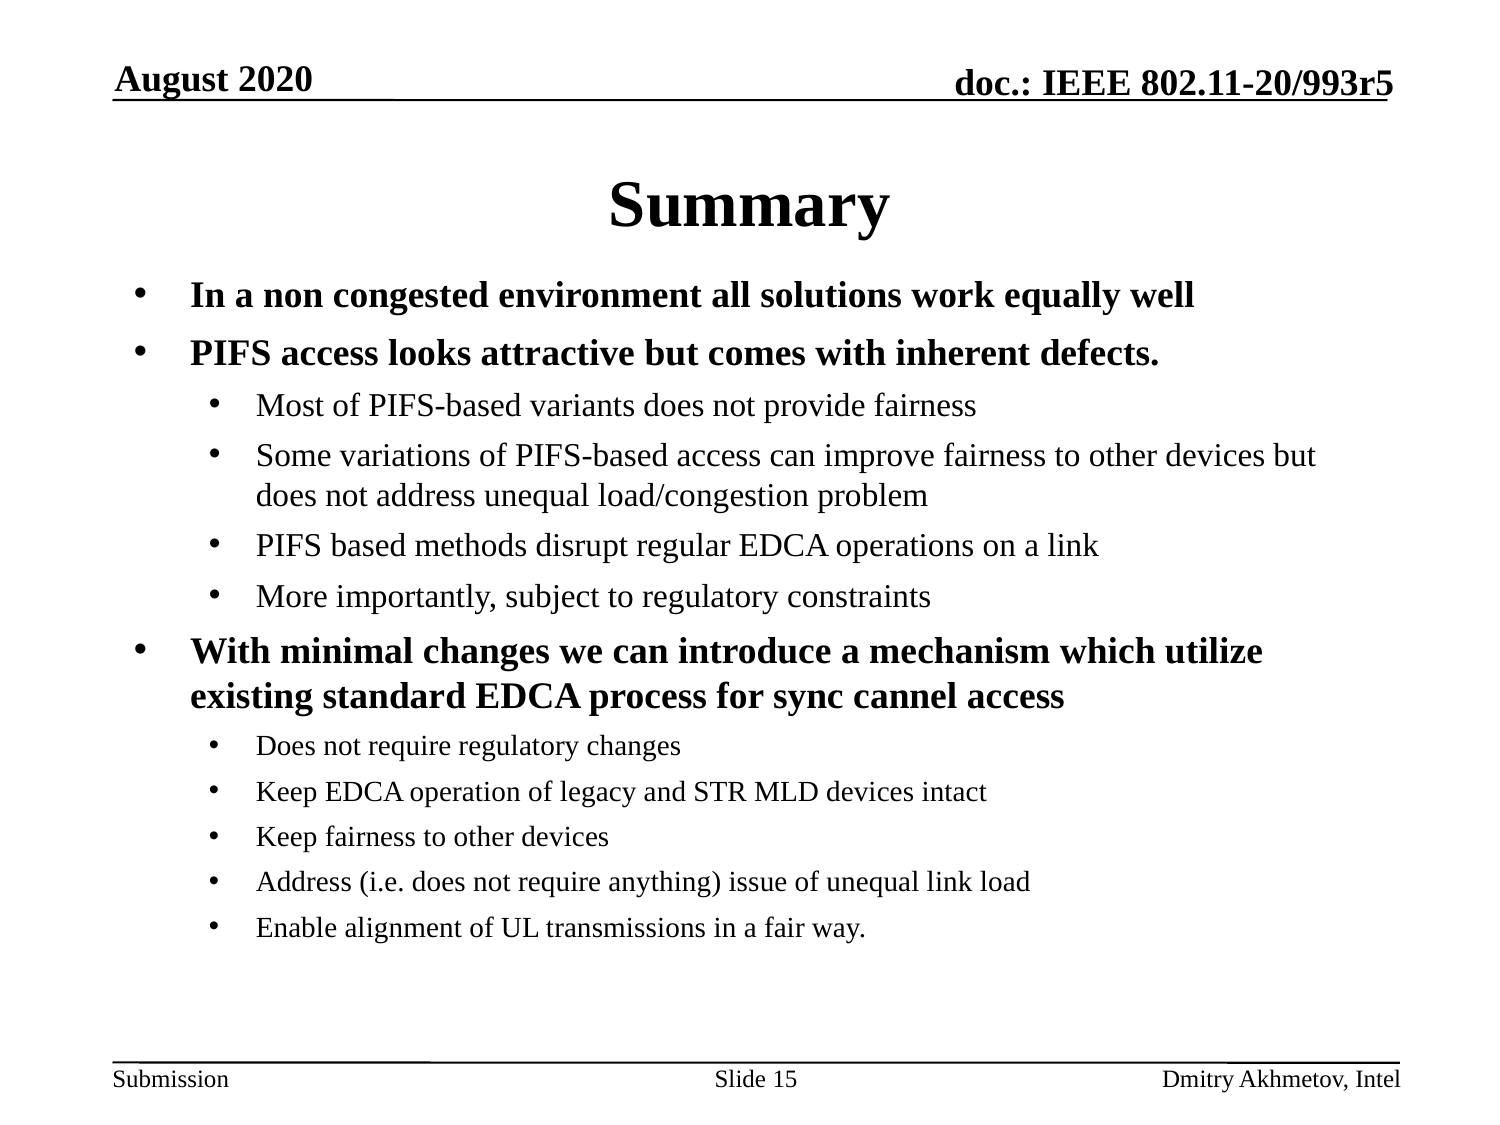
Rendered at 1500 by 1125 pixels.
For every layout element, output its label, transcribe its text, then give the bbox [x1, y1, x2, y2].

slide_number Slide 15 [712, 1061, 800, 1123]
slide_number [114, 54, 423, 100]
list In a non congested environment all solutions work equally well PIFS access looks attractive but comes with inherent defects. Most of PIFS-based variants does not provide fairness Some variations of PIFS-based access can improve fairness to other devices but does not address unequal load/congestion problem PIFS based methods disrupt regular EDCA operations on a link More importantly, subject to regulatory constraints With minimal changes we can introduce a mechanism which utilize existing standard EDCA process for sync cannel access Does not require regulatory changes Keep EDCA operation of legacy and STR MLD devices intact Keep fairness to other devices Address (i.e. does not require anything) issue of unequal link load Enable alignment of UL transmissions in a fair way. [118, 262, 1394, 938]
title Summary [112, 112, 1388, 288]
footer Dmitry Akhmetov, Intel [878, 1061, 1402, 1093]
